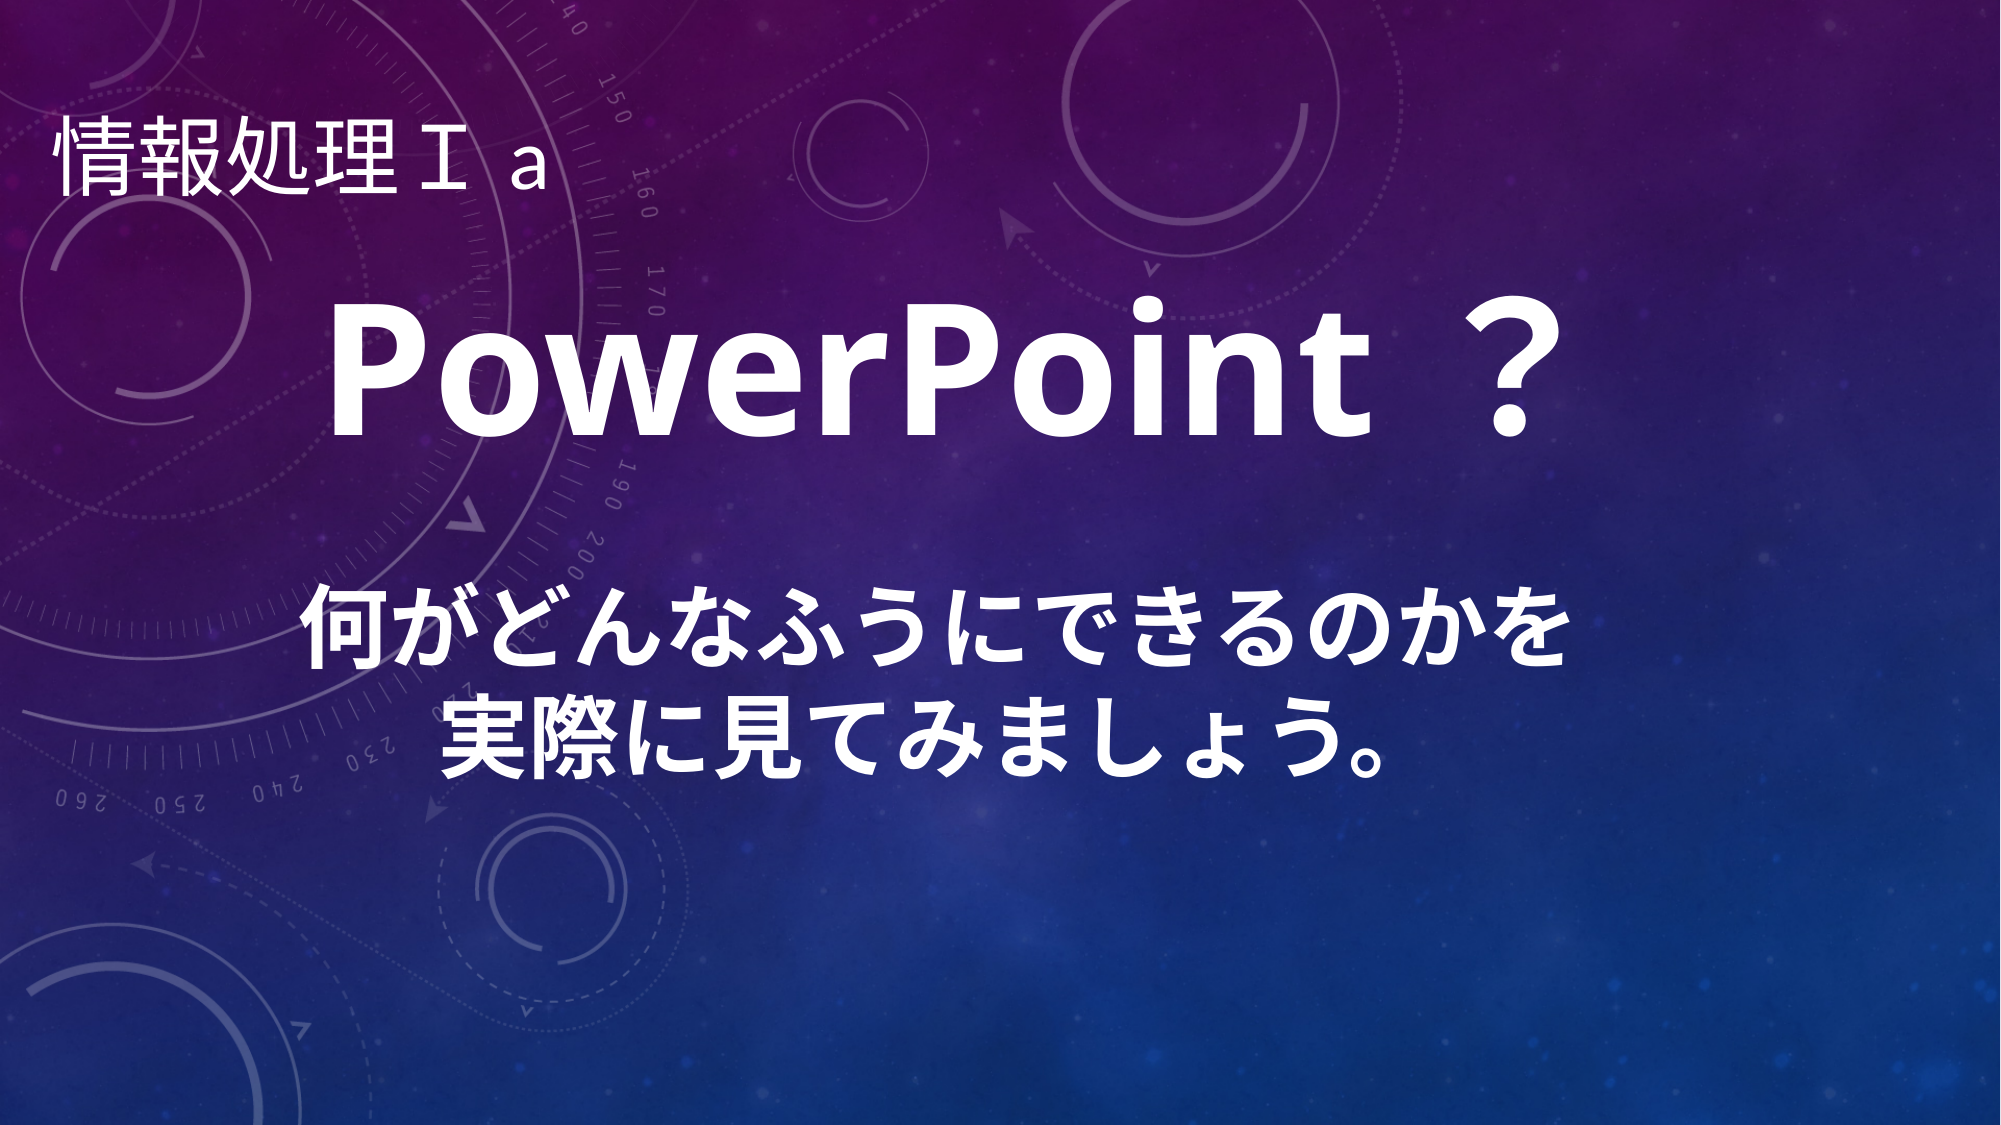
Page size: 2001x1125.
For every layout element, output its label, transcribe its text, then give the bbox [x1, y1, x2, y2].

title PowerPoint？ [35, 192, 1887, 480]
text_box 何がどんなふうにできるのかを 実際に見てみましょう。 [282, 562, 1596, 798]
subtitle 情報処理Ｉa [35, 28, 1216, 259]
picture [0, 0, 2001, 1125]
